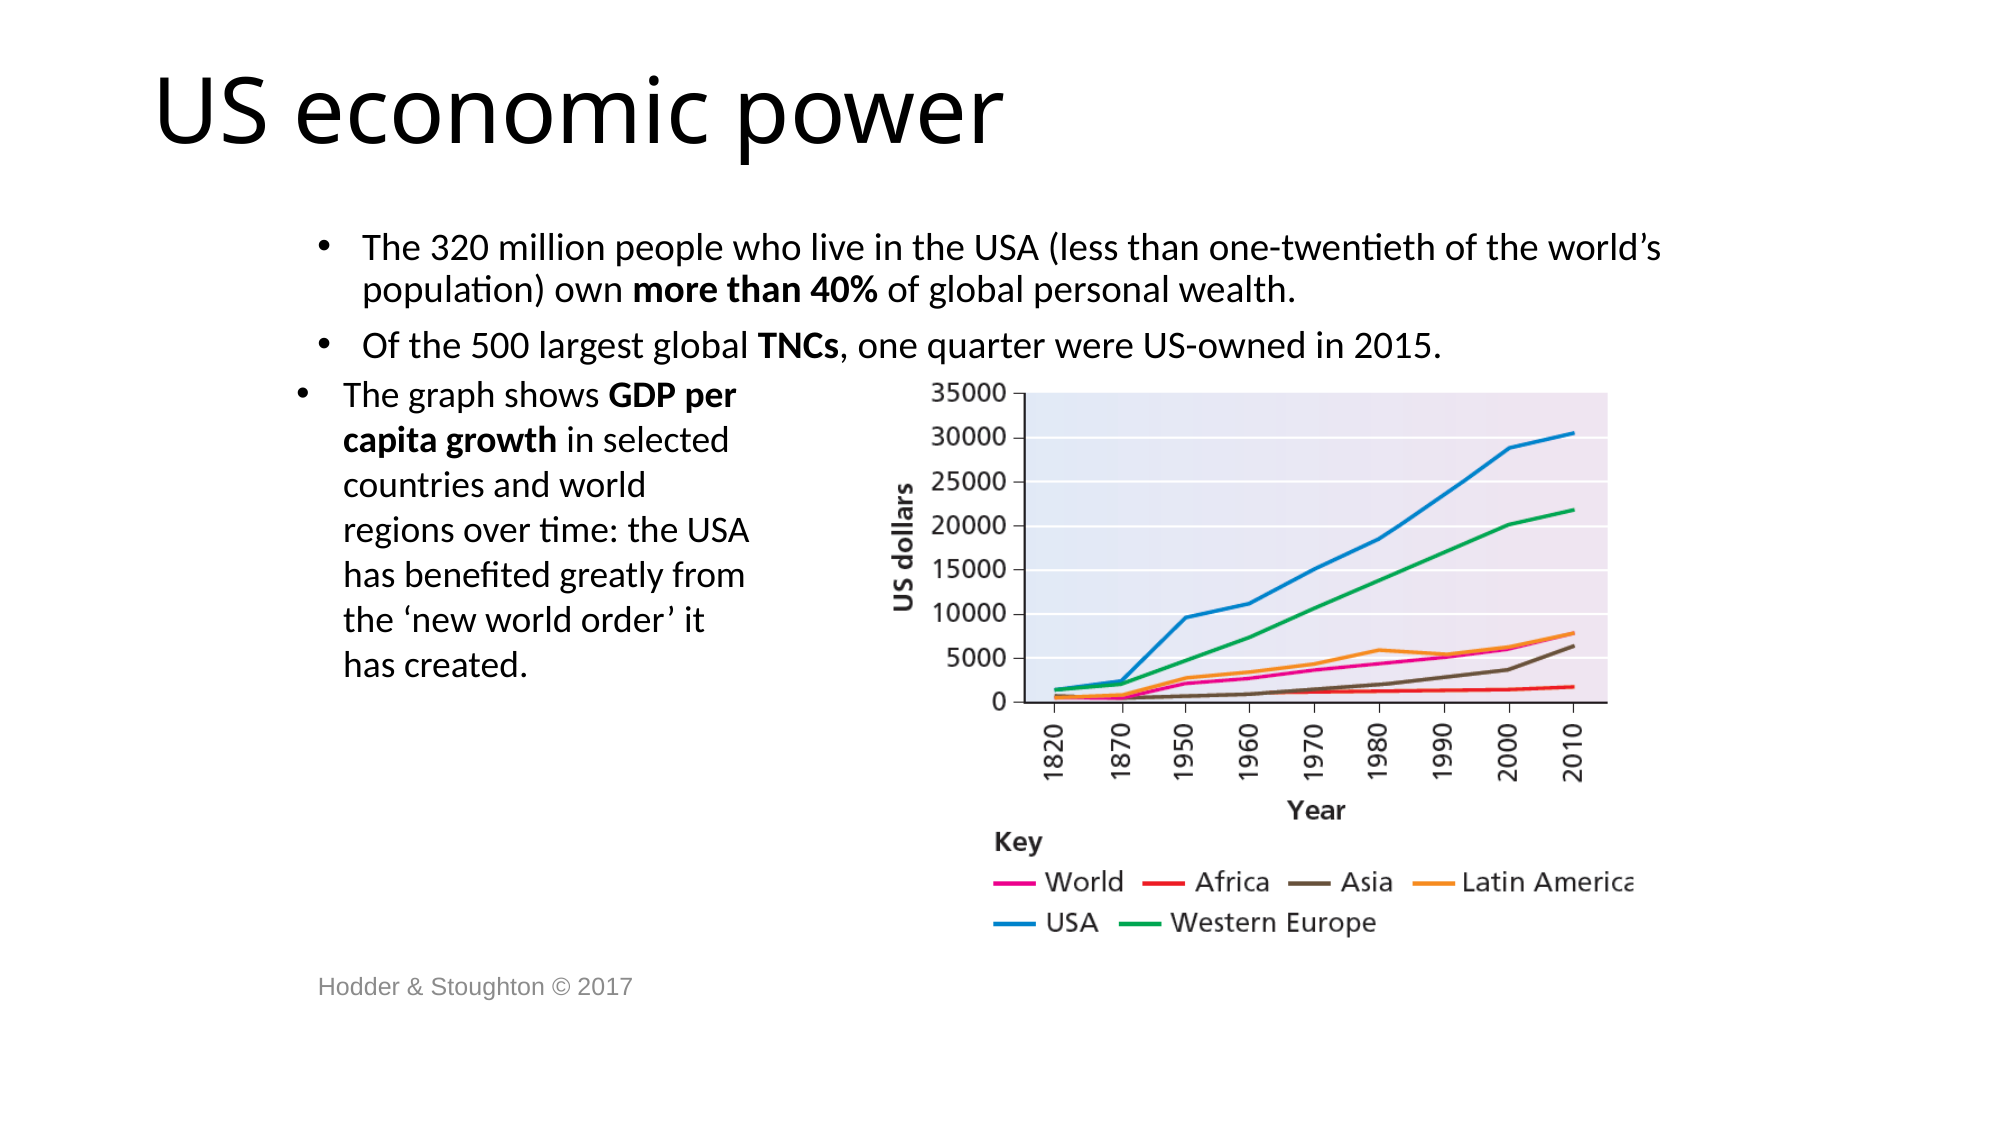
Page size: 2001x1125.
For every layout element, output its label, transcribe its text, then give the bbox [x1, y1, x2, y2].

picture [851, 376, 1666, 951]
text_box Hodder & Stoughton © 2017 [303, 963, 650, 1054]
text_box The graph shows GDP per capita growth in selected countries and world regions over time: the USA has benefited greatly from the ‘new world order’ it has created. [281, 363, 775, 693]
title US economic power [137, 59, 1863, 278]
list The 320 million people who live in the USA (less than one-twentieth of the world’s population) own more than 40% of global personal wealth. Of the 500 largest global TNCs, one quarter were US-owned in 2015. [302, 219, 1679, 377]
